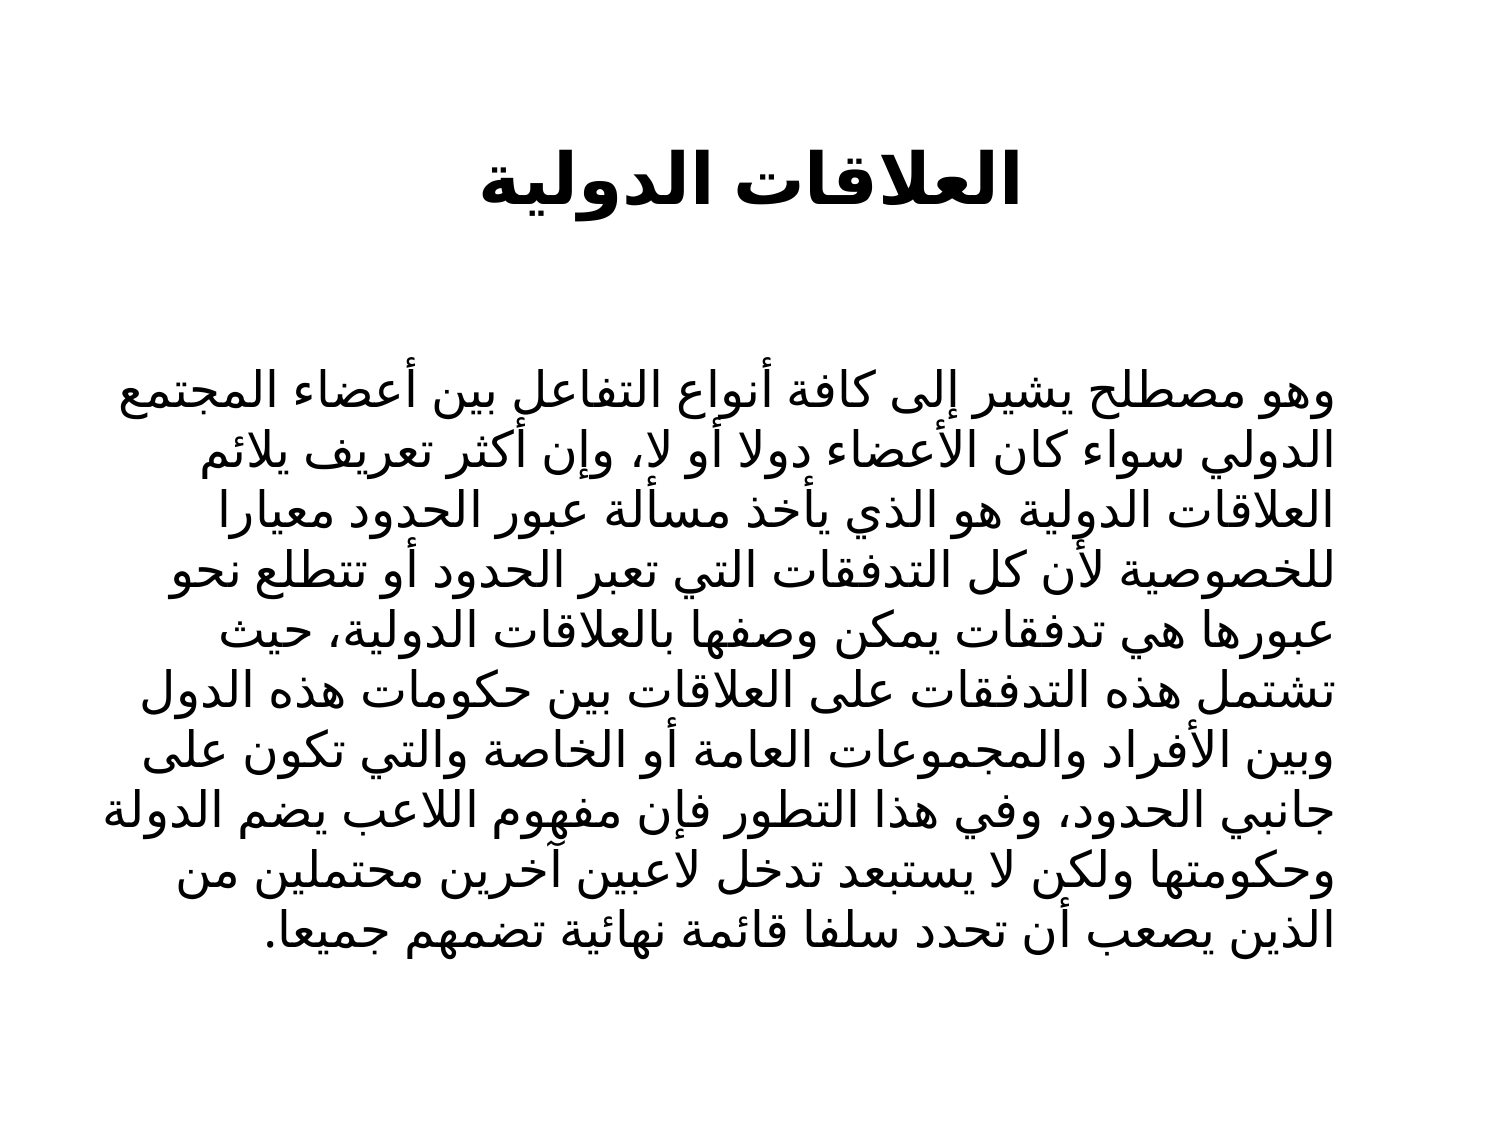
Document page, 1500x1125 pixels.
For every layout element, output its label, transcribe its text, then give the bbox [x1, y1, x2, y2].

text_box وهو مصطلح يشير إلى كافة أنواع التفاعل بين أعضاء المجتمع الدولي سواء كان الأعضاء دولا أو لا، وإن أكثر تعريف يلائم العلاقات الدولية هو الذي يأخذ مسألة عبور الحدود معيارا للخصوصية لأن كل التدفقات التي تعبر الحدود أو تتطلع نحو عبورها هي تدفقات يمكن وصفها بالعلاقات الدولية، حيث تشتمل هذه التدفقات على العلاقات بين حكومات هذه الدول وبين الأفراد والمجموعات العامة أو الخاصة والتي تكون على جانبي الحدود، وفي هذا التطور فإن مفهوم اللاعب يضم الدولة وحكومتها ولكن لا يستبعد تدخل لاعبين آخرين محتملين من الذين يصعب أن تحدد سلفا قائمة نهائية تضمهم جميعا. [81, 350, 1352, 1025]
title العلاقات الدولية [76, 125, 1427, 313]
